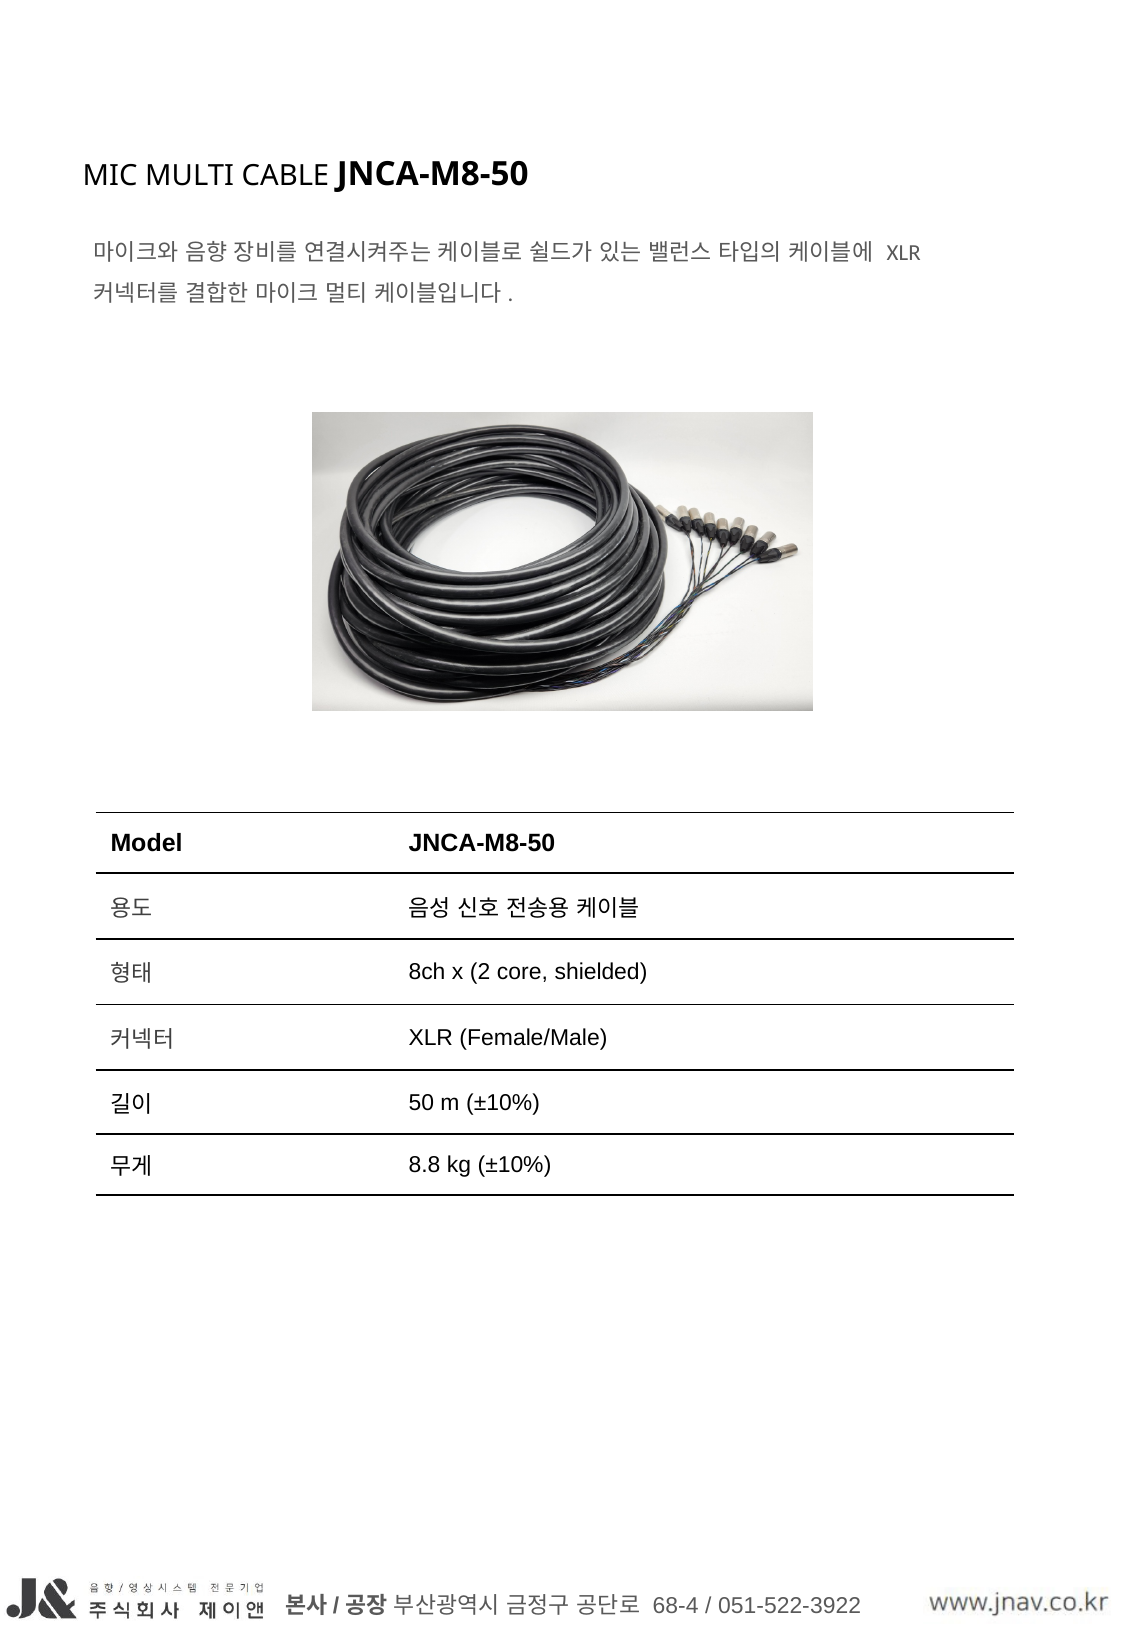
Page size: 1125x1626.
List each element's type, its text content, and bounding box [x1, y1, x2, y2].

picture [312, 412, 813, 711]
table_cell 50 m (±10%) [394, 1071, 1014, 1133]
table_cell 8ch x (2 core, shielded) [394, 940, 1014, 1004]
table_cell 8.8 kg (±10%) [394, 1135, 1014, 1194]
table_cell 커넥터 [96, 1005, 394, 1069]
table_cell XLR (Female/Male) [394, 1005, 1014, 1069]
text_box MIC MULTI CABLE JNCA-M8-50 [67, 144, 987, 200]
table_cell 형태 [96, 940, 394, 1004]
table_header JNCA-M8-50 [394, 813, 1014, 872]
text_box 마이크와 음향 장비를 연결시켜주는 케이블로 쉴드가 있는 밸런스 타입의 케이블에 XLR 커넥터를 결합한 마이크 멀티 케이블입니다. [78, 216, 998, 314]
table_cell 무게 [96, 1135, 394, 1194]
picture [0, 1576, 271, 1625]
table_cell 용도 [96, 874, 394, 938]
picture [913, 1582, 1125, 1624]
table_header Model [96, 813, 394, 872]
table_cell 길이 [96, 1071, 394, 1133]
table_cell 음성 신호 전송용 케이블 [394, 874, 1014, 938]
